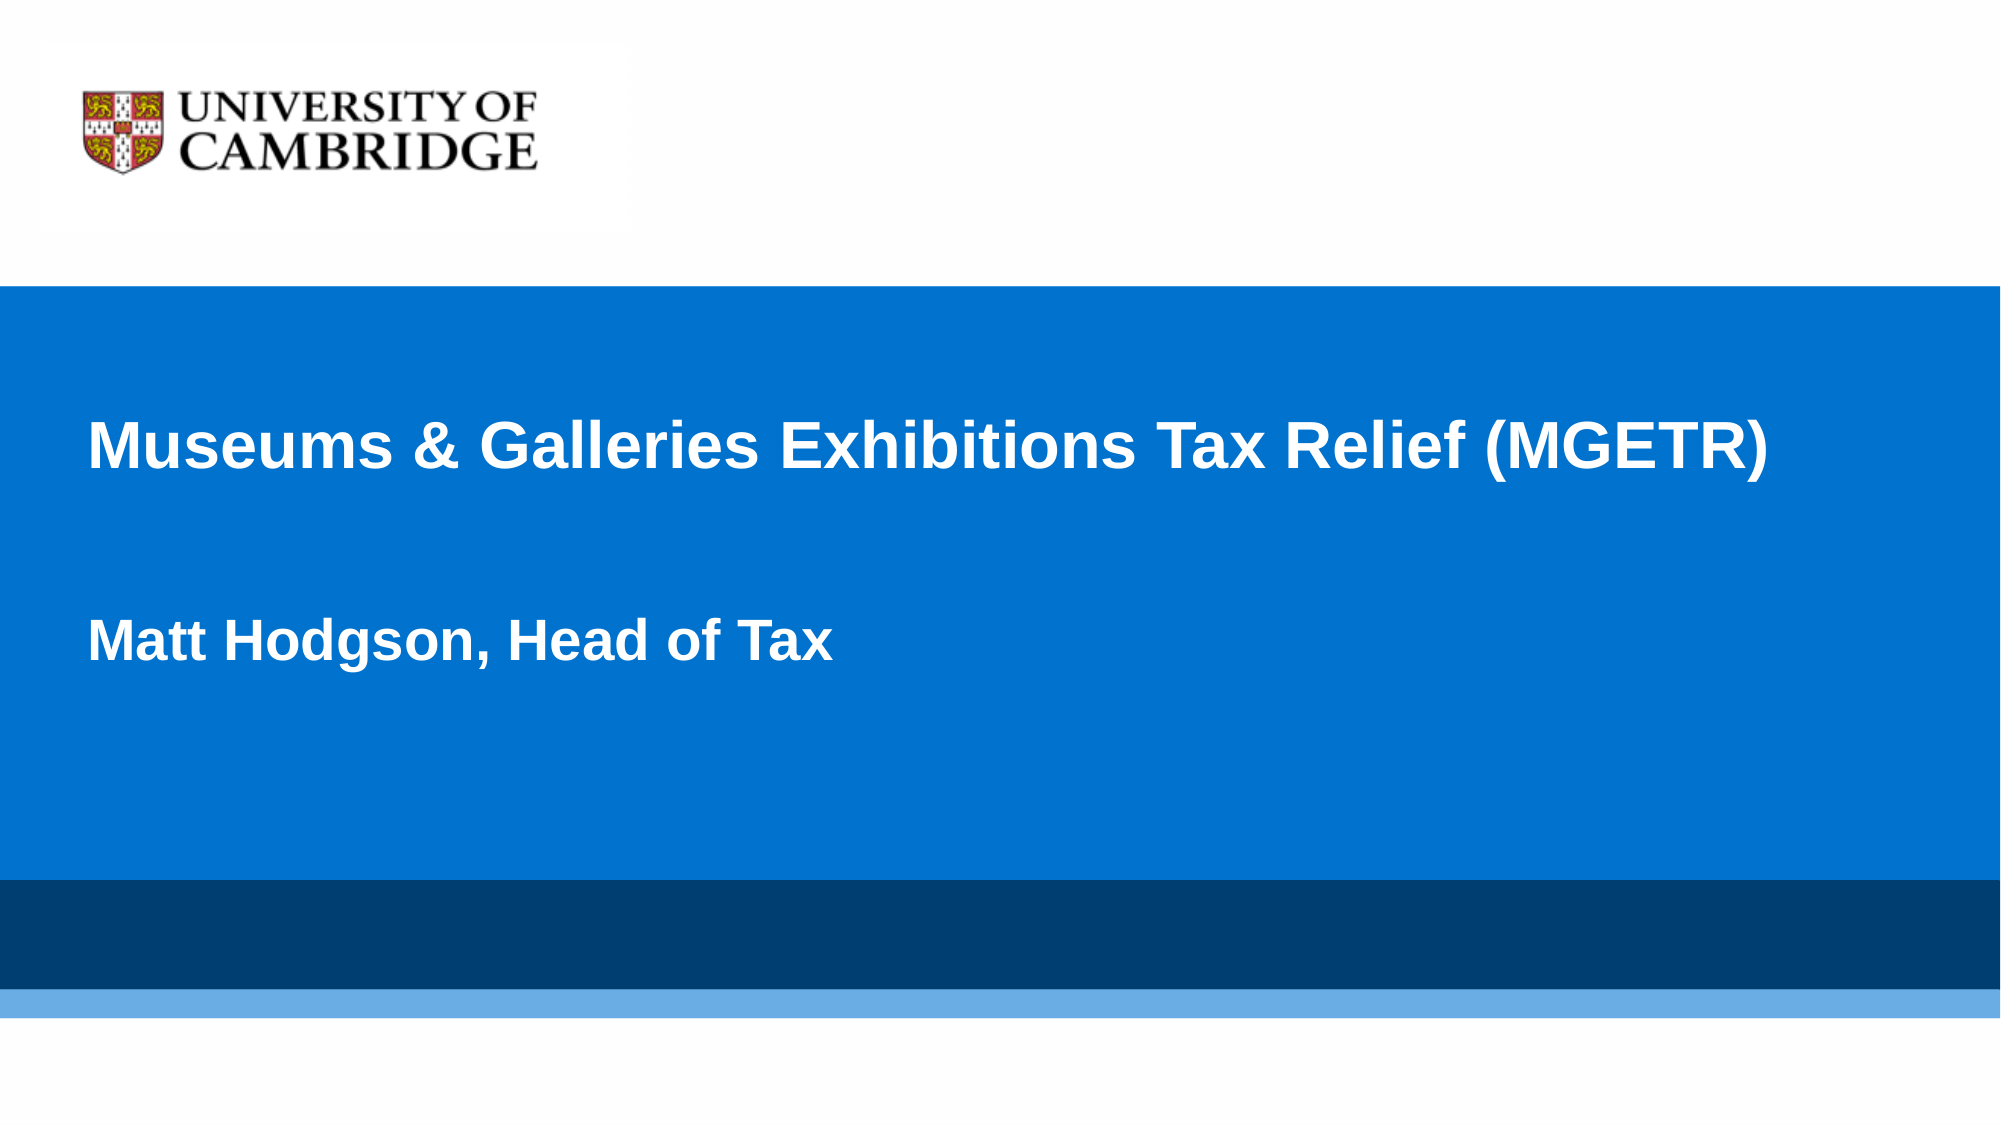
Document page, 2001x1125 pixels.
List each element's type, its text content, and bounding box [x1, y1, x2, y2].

picture [0, 0, 2001, 1125]
title Museums & Galleries Exhibitions Tax Relief (MGETR) Matt Hodgson, Head of Tax [87, 402, 1910, 489]
